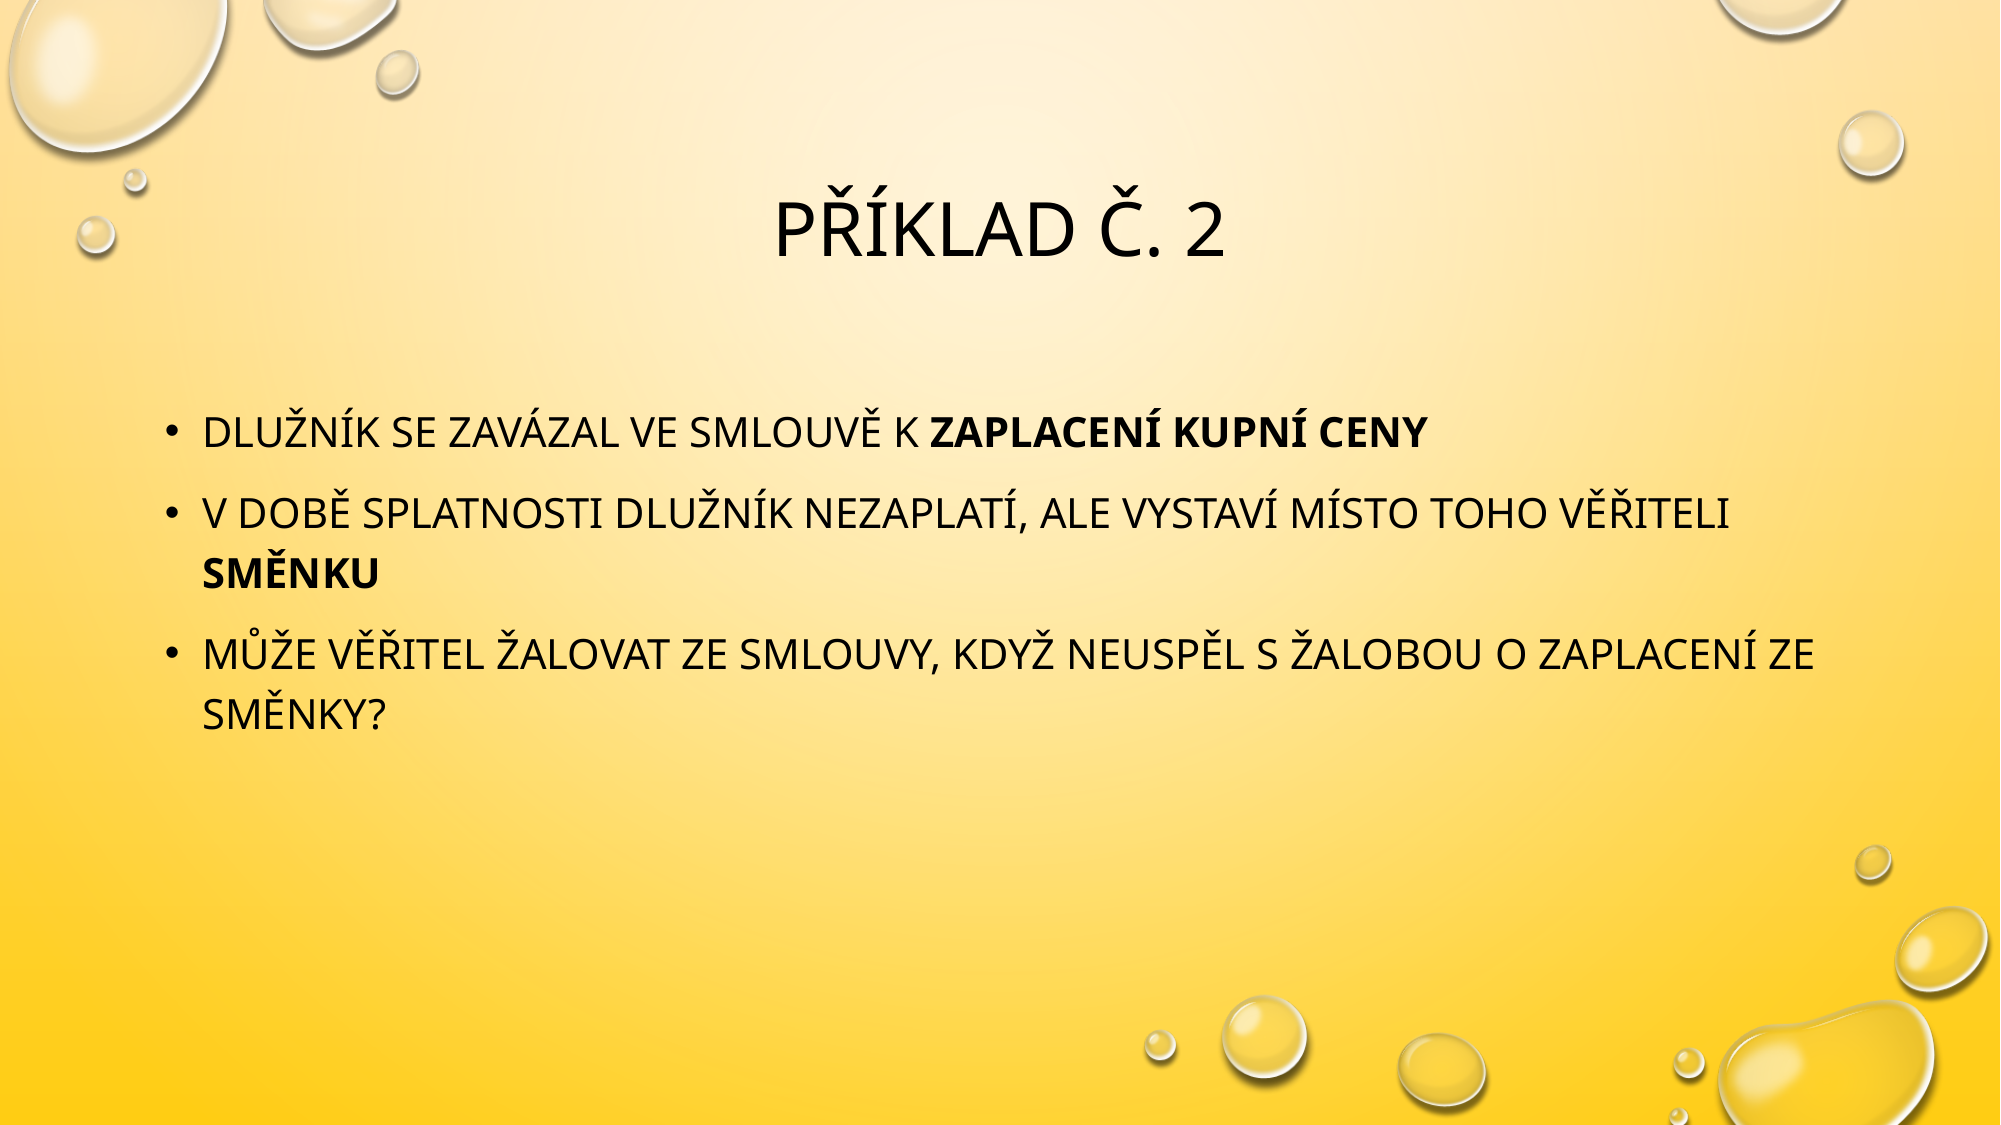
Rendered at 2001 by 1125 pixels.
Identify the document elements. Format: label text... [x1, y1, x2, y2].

title Příklad č. 2 [149, 101, 1851, 364]
list dlužník se zavázal ve smlouvě k zaplacení kupní ceny v době splatnosti dlužník nezaplatí, ale vystaví místo toho věřiteli směnku může věřitel žalovat ze smlouvy, když neuspěl s žalobou o zaplacení ze směnky? [149, 388, 1850, 950]
picture [0, 0, 2000, 1125]
